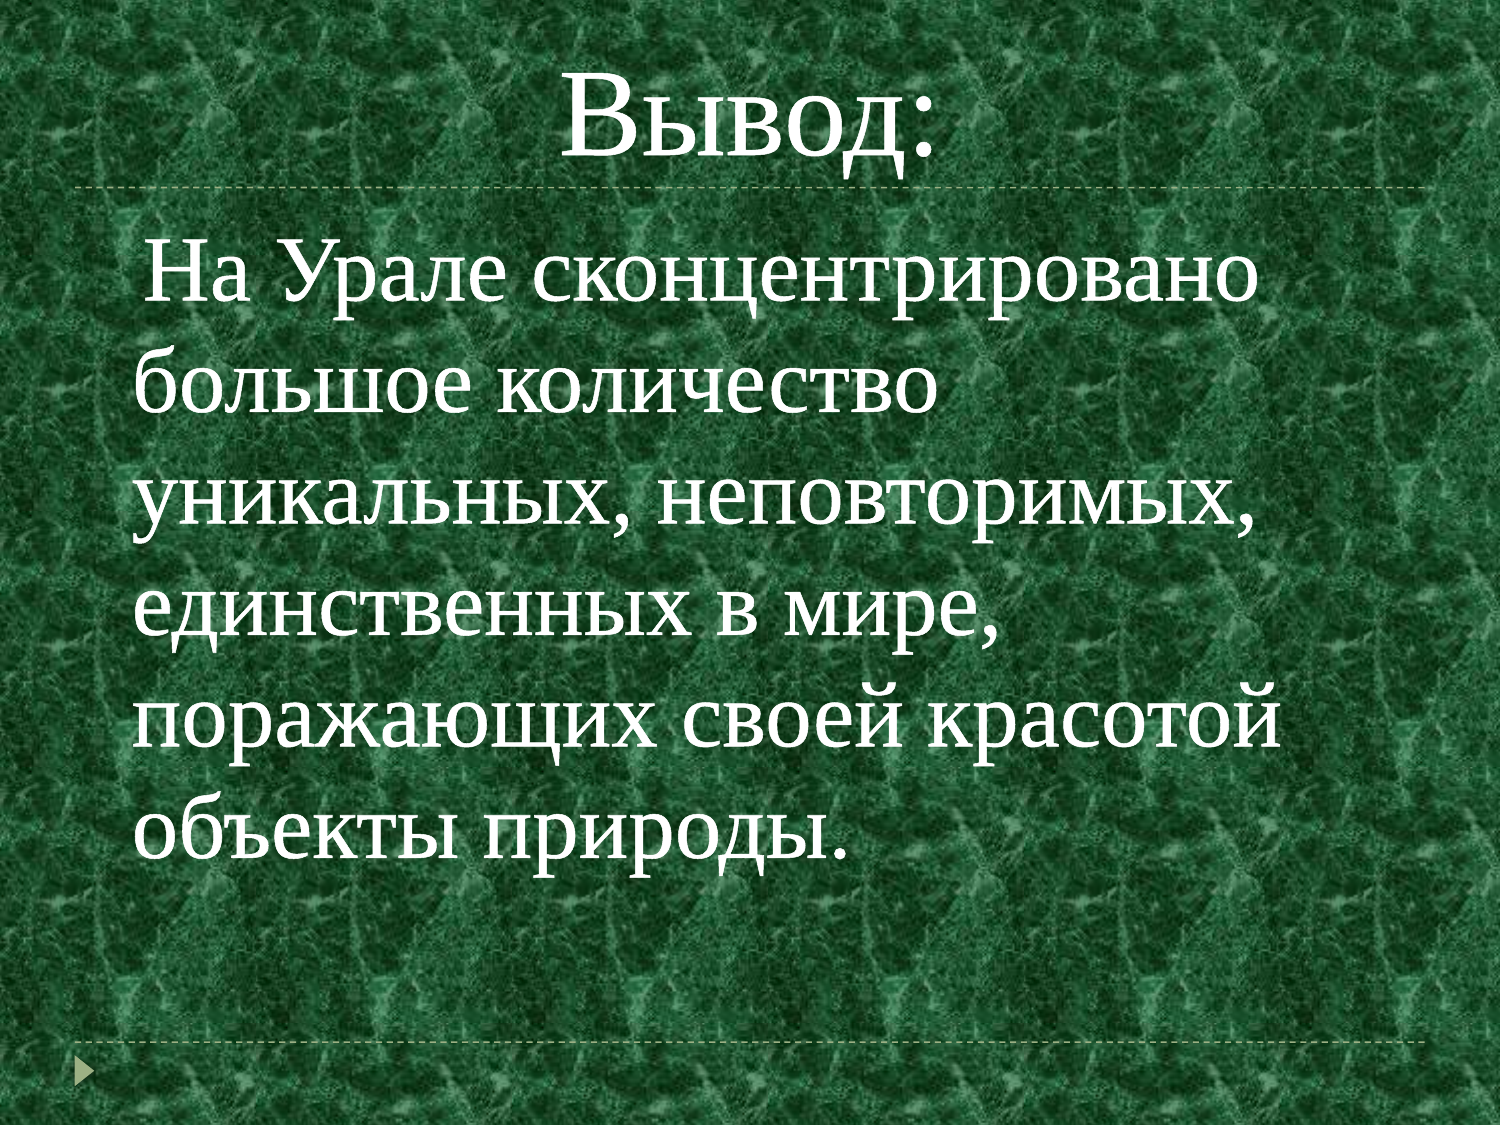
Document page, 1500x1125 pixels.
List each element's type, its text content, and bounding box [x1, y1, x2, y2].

picture [0, 0, 1500, 1125]
title Вывод: [75, 24, 1425, 188]
list На Урале сконцентрировано большое количество уникальных, неповторимых, единственных в мире, поражающих своей красотой объекты природы. [75, 200, 1425, 1010]
